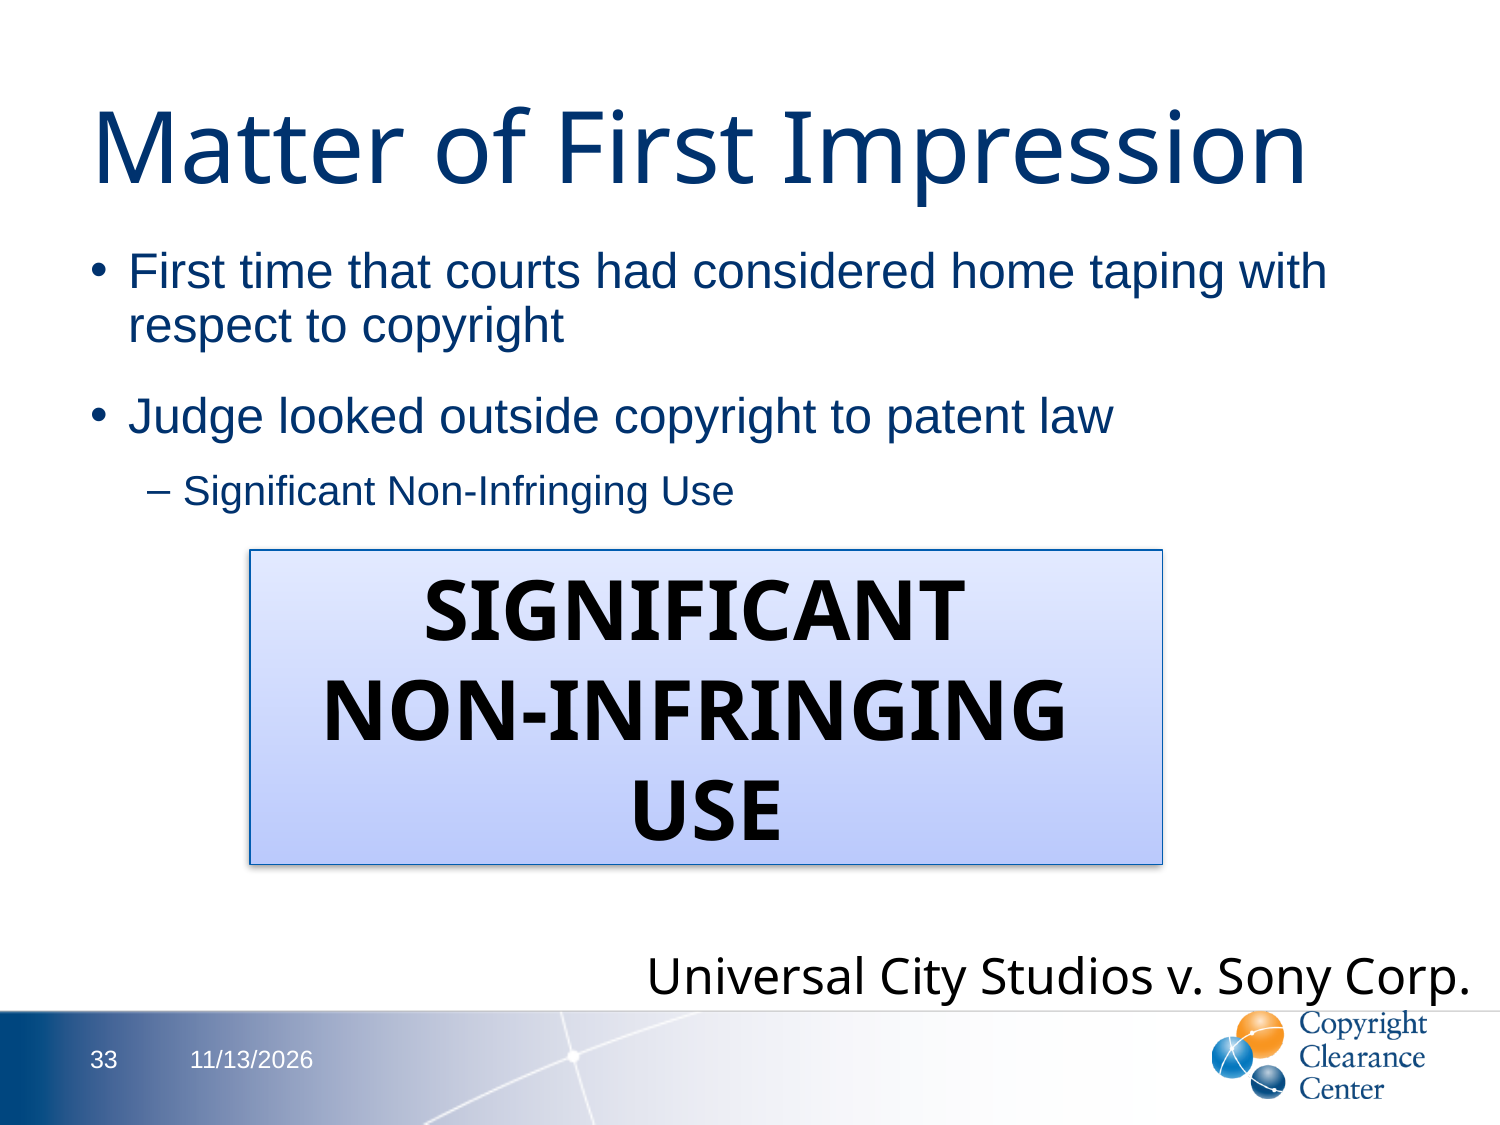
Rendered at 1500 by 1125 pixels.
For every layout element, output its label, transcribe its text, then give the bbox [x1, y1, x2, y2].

slide_number 33 [75, 1042, 150, 1075]
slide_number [174, 1042, 525, 1075]
text_box Universal City Studios v. Sony Corp. [0, 937, 1500, 1013]
list First time that courts had considered home taping with respect to copyright Judge looked outside copyright to patent law Significant Non-Infringing Use [75, 237, 1425, 937]
title Matter of First Impression [75, 90, 1425, 213]
picture [0, 1013, 1500, 1125]
text_box SIGNIFICANT NON-INFRINGING USE [249, 549, 1163, 865]
